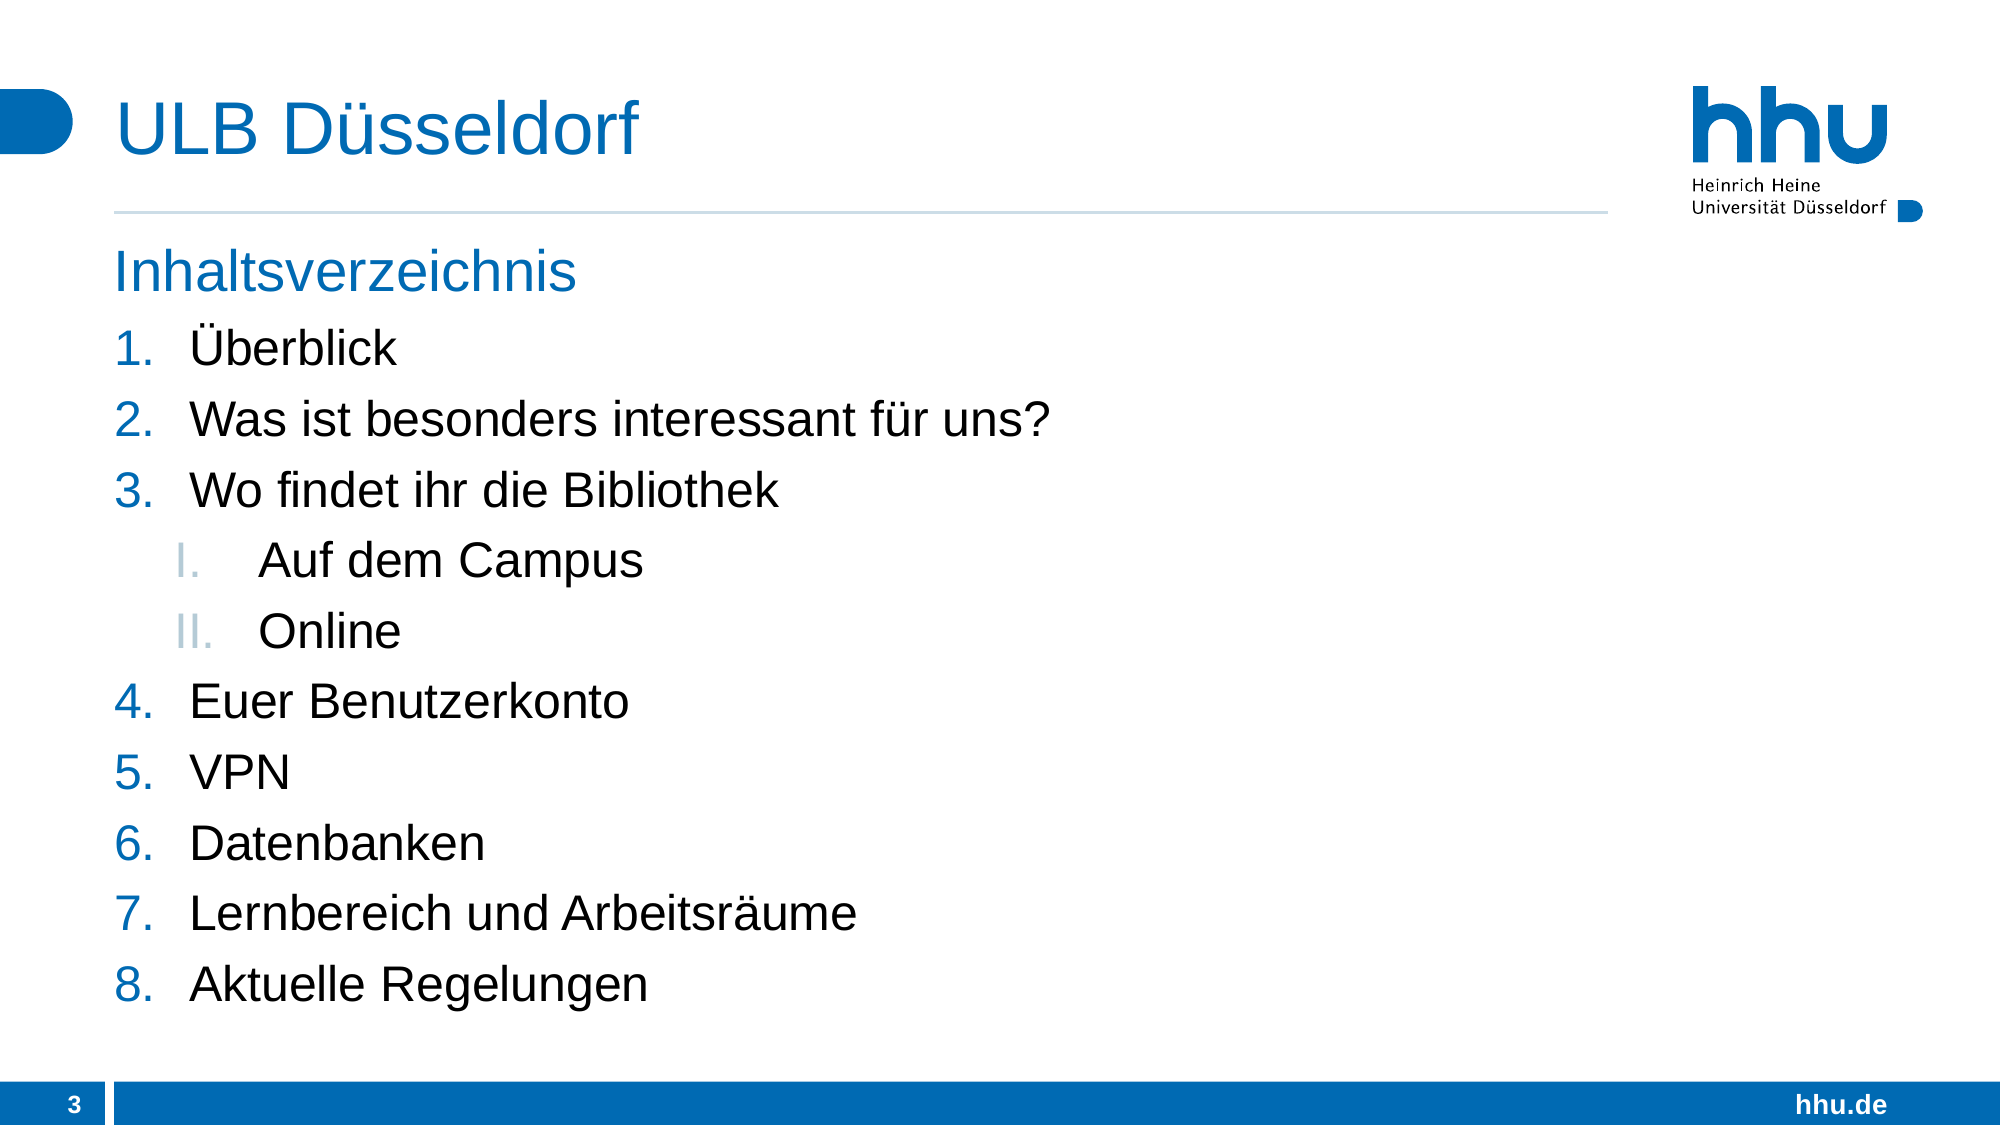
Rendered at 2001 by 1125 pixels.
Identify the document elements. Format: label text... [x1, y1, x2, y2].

slide_number 3 [7, 1086, 82, 1120]
title ULB Düsseldorf [115, 72, 1609, 172]
list Überblick Was ist besonders interessant für uns? Wo findet ihr die Bibliothek Auf dem Campus Online Euer Benutzerkonto VPN Datenbanken Lernbereich und Arbeitsräume Aktuelle Regelungen [114, 310, 1886, 1074]
list Inhaltsverzeichnis [114, 237, 1886, 309]
